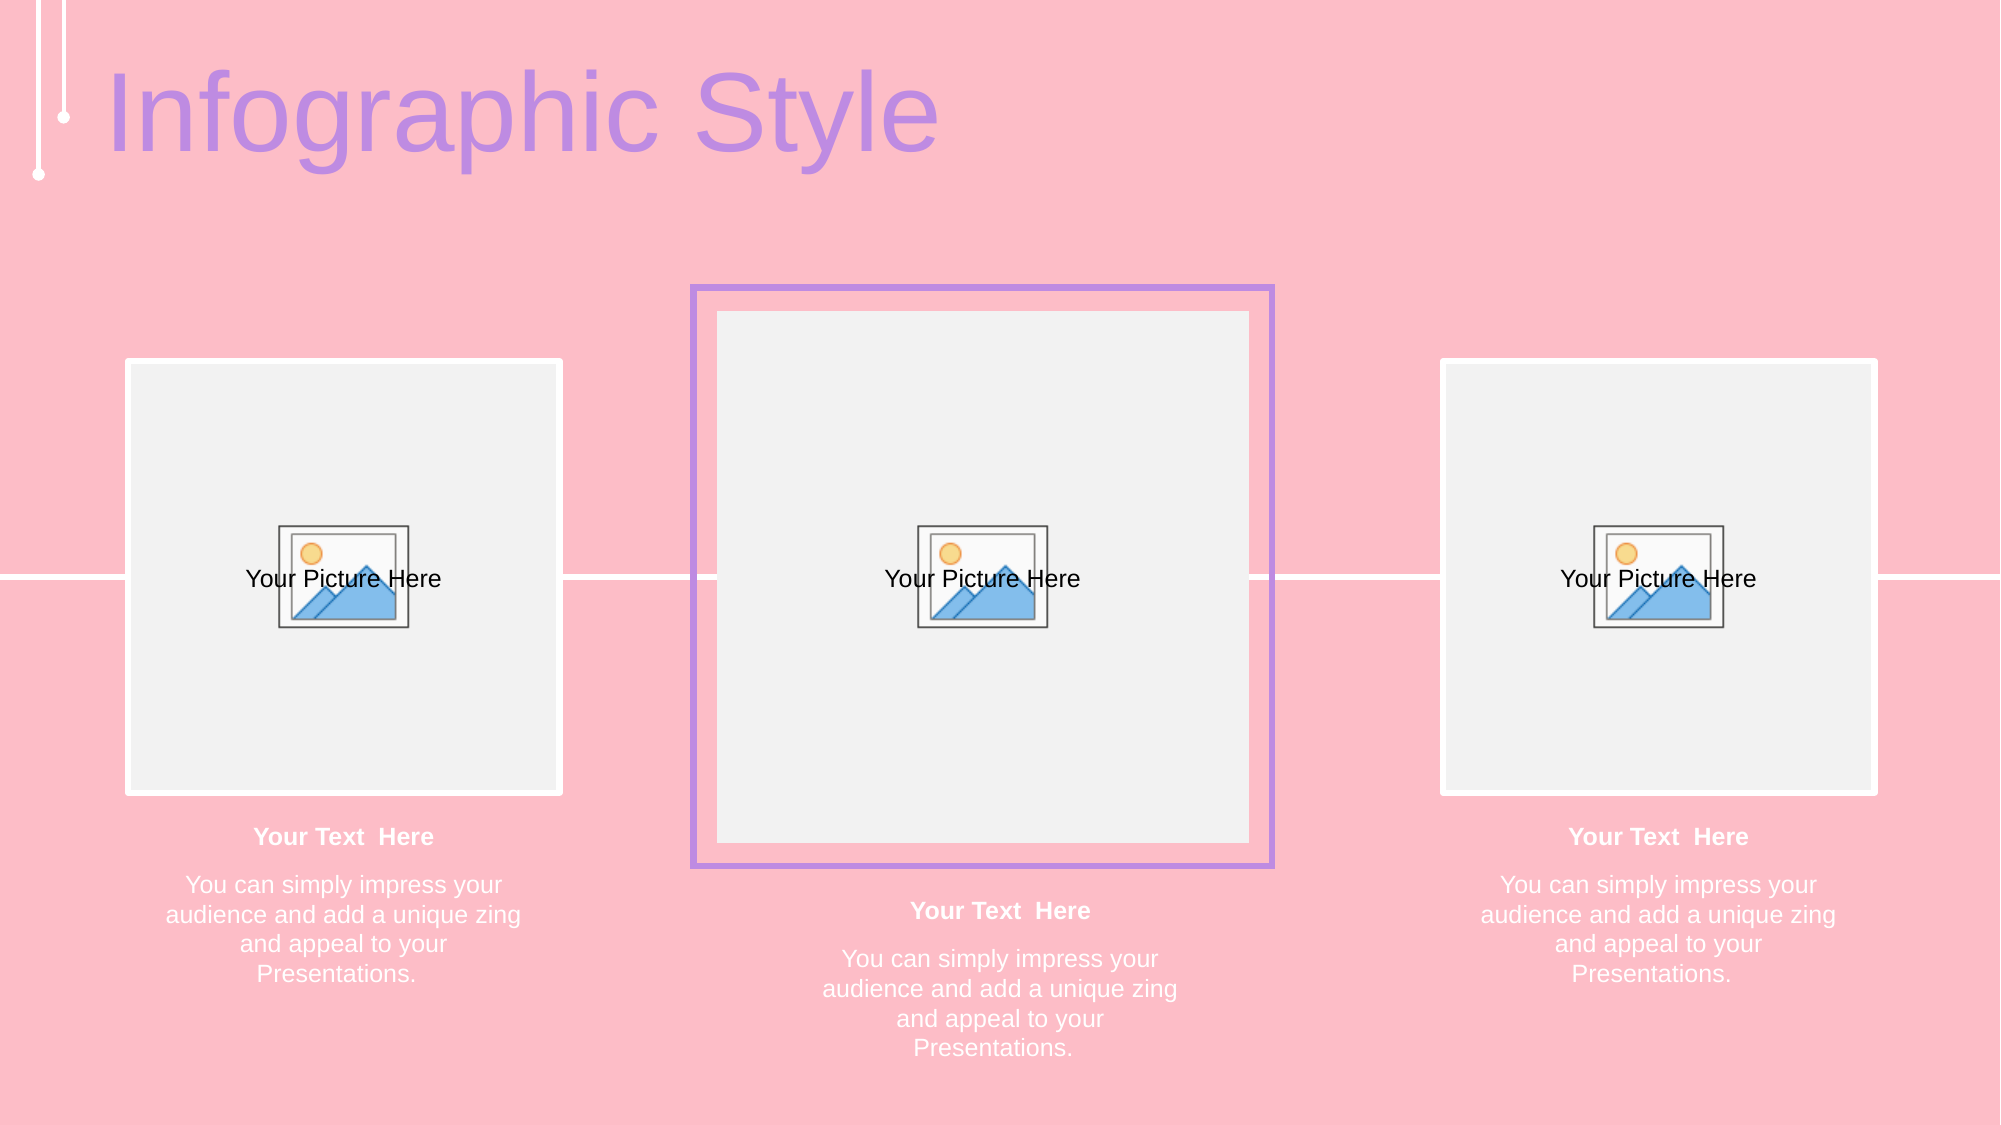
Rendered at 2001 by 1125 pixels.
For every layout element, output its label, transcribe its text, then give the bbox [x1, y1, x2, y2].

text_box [143, 813, 545, 967]
picture [1446, 364, 1872, 790]
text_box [1457, 813, 1860, 967]
list Infographic Style [90, 55, 2000, 175]
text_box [799, 887, 1202, 1041]
picture [717, 311, 1249, 843]
text_box [693, 287, 1273, 867]
picture [131, 364, 557, 790]
